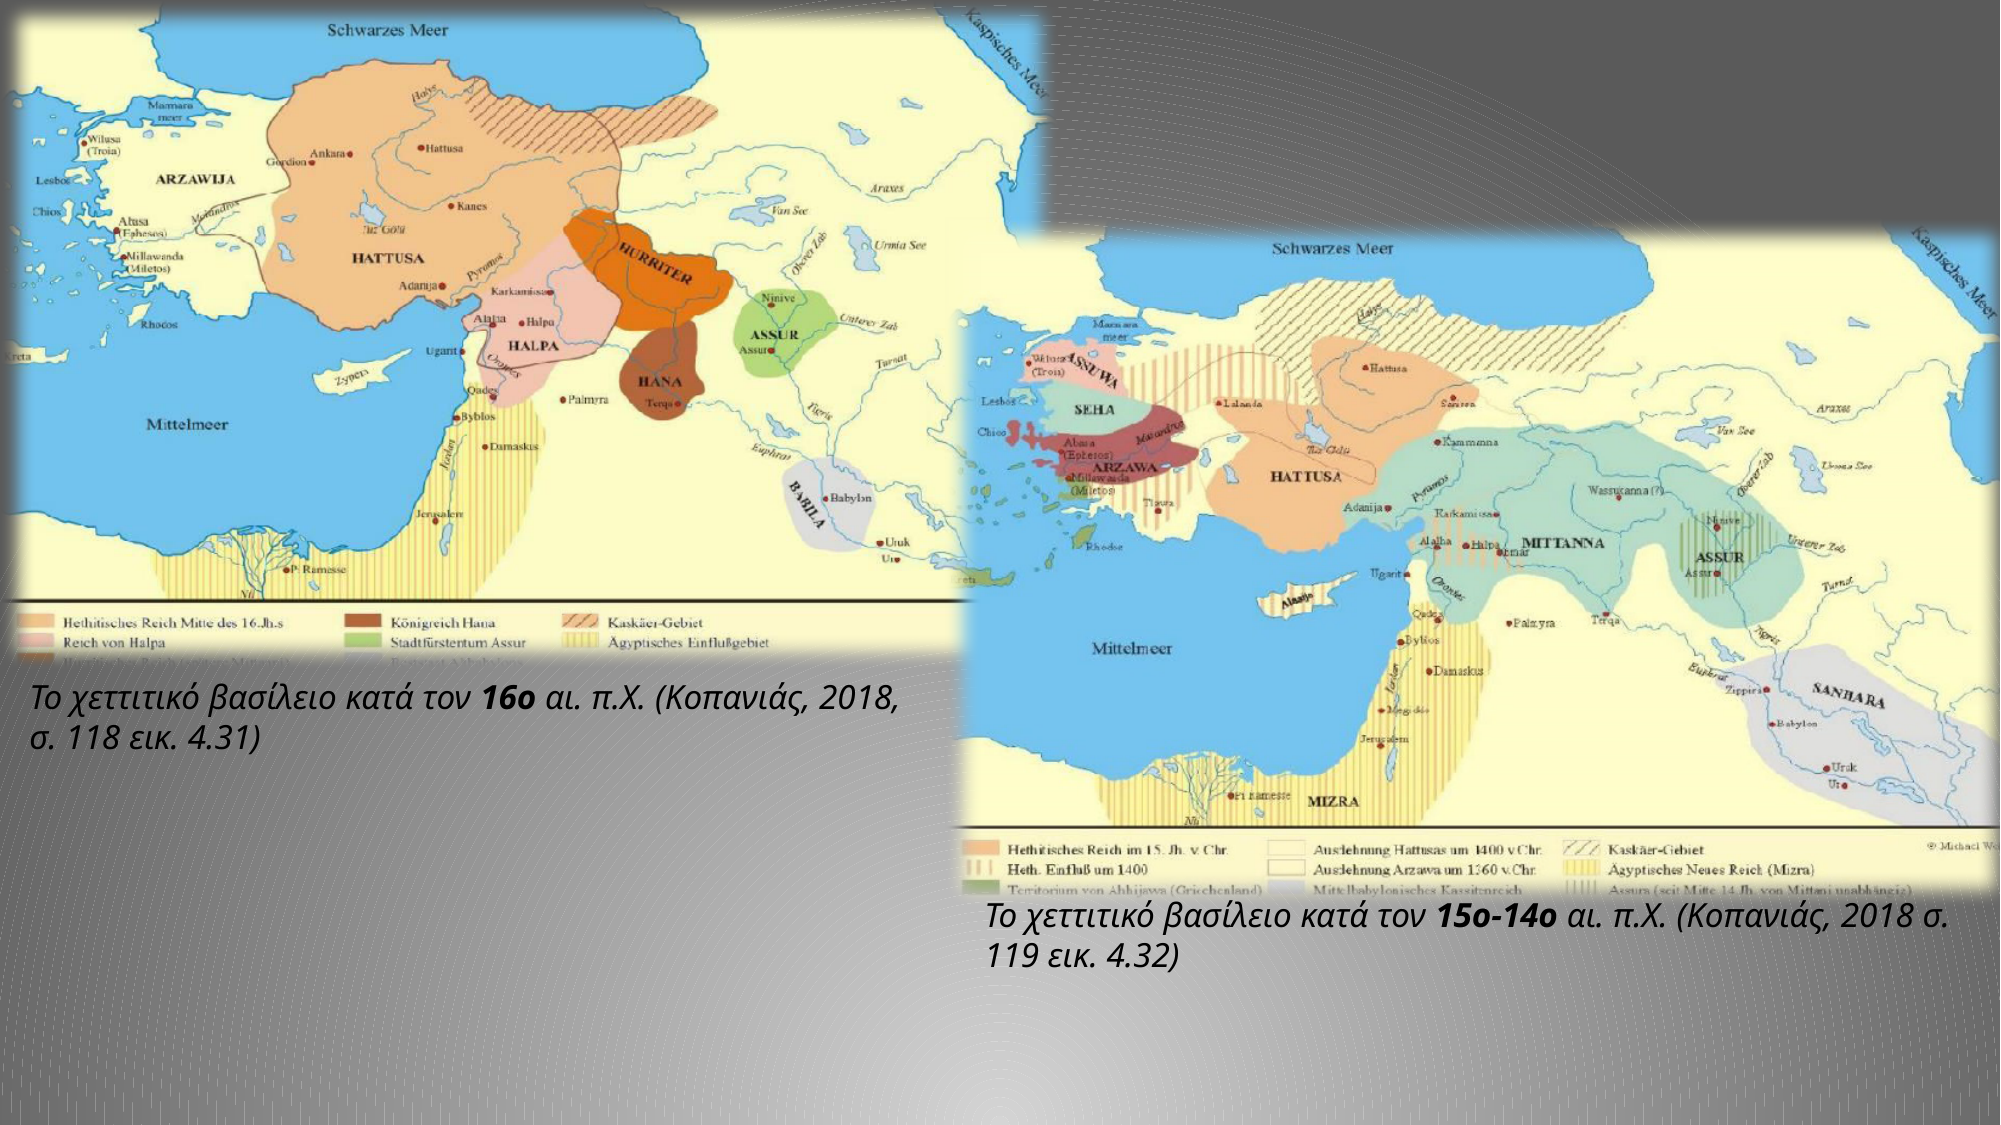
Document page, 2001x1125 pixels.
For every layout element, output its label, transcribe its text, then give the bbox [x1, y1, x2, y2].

picture [0, 0, 2000, 908]
text_box Το χεττιτικό βασίλειο κατά τον 16ο αι. π.Χ. (Κοπανιάς, 2018, σ. 118 εικ. 4.31) [14, 682, 931, 764]
text_box Το χεττιτικό βασίλειο κατά τον 15ο-14ο αι. π.Χ. (Κοπανιάς, 2018 σ. 119 εικ. 4.32) [969, 918, 1991, 982]
